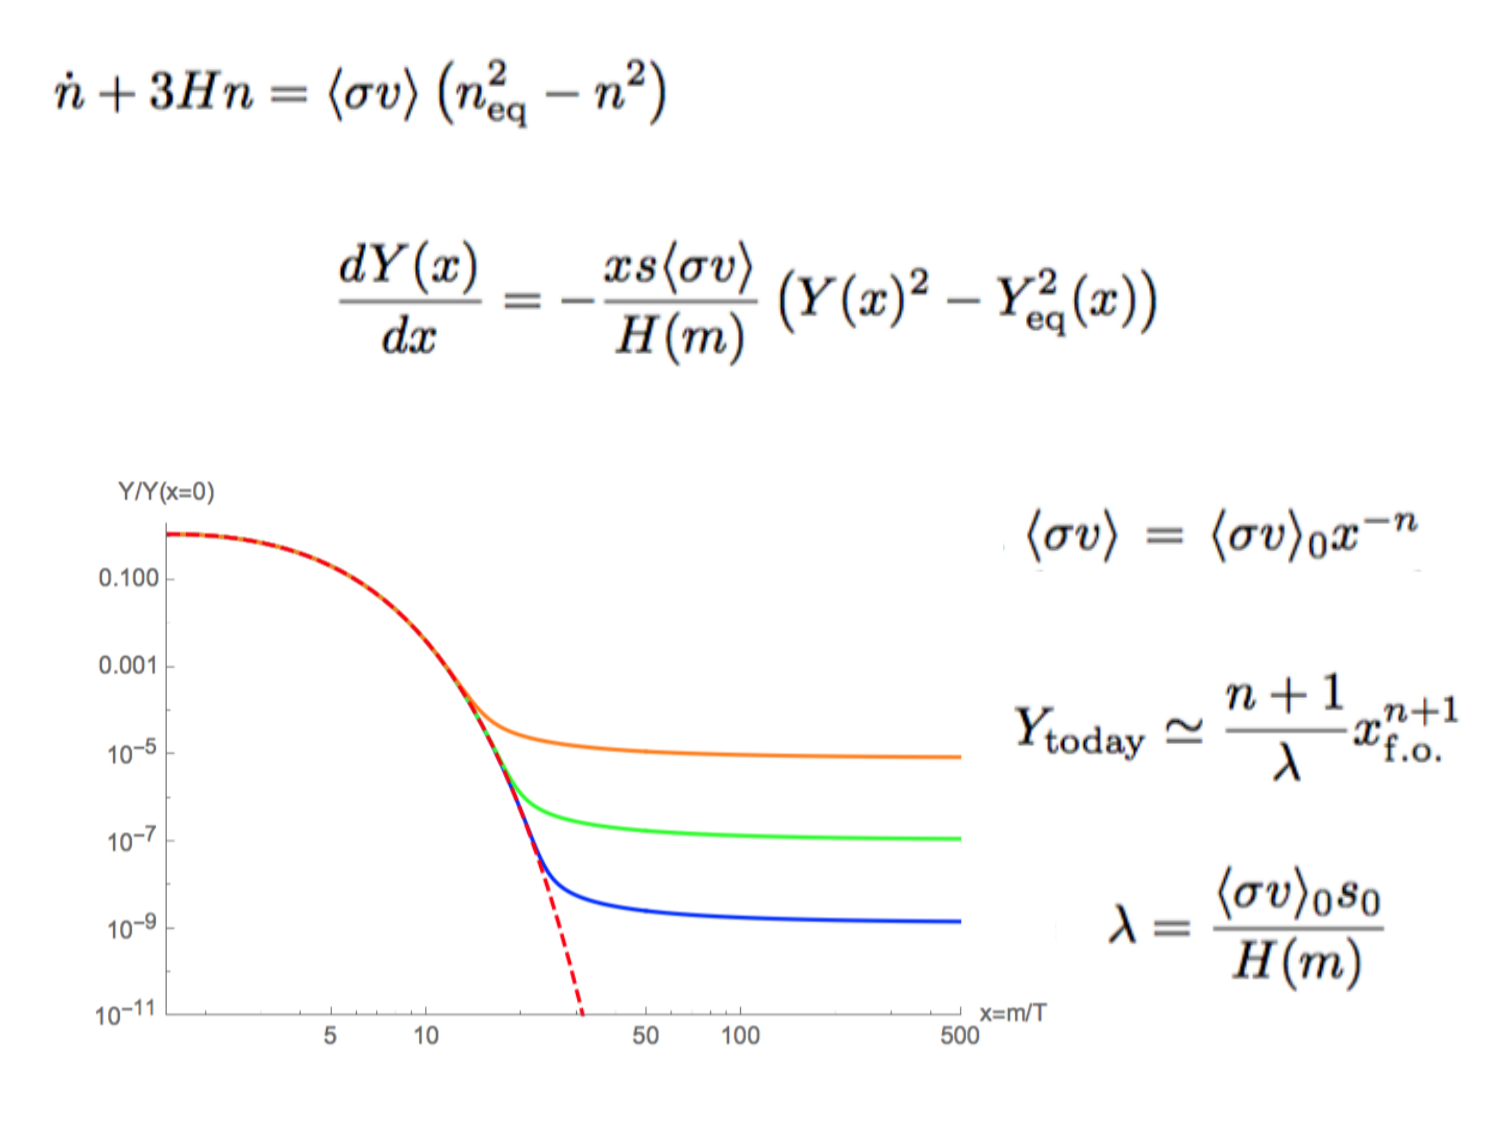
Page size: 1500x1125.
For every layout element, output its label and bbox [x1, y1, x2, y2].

picture [58, 450, 1468, 1067]
picture [19, 19, 679, 160]
picture [316, 178, 1171, 396]
